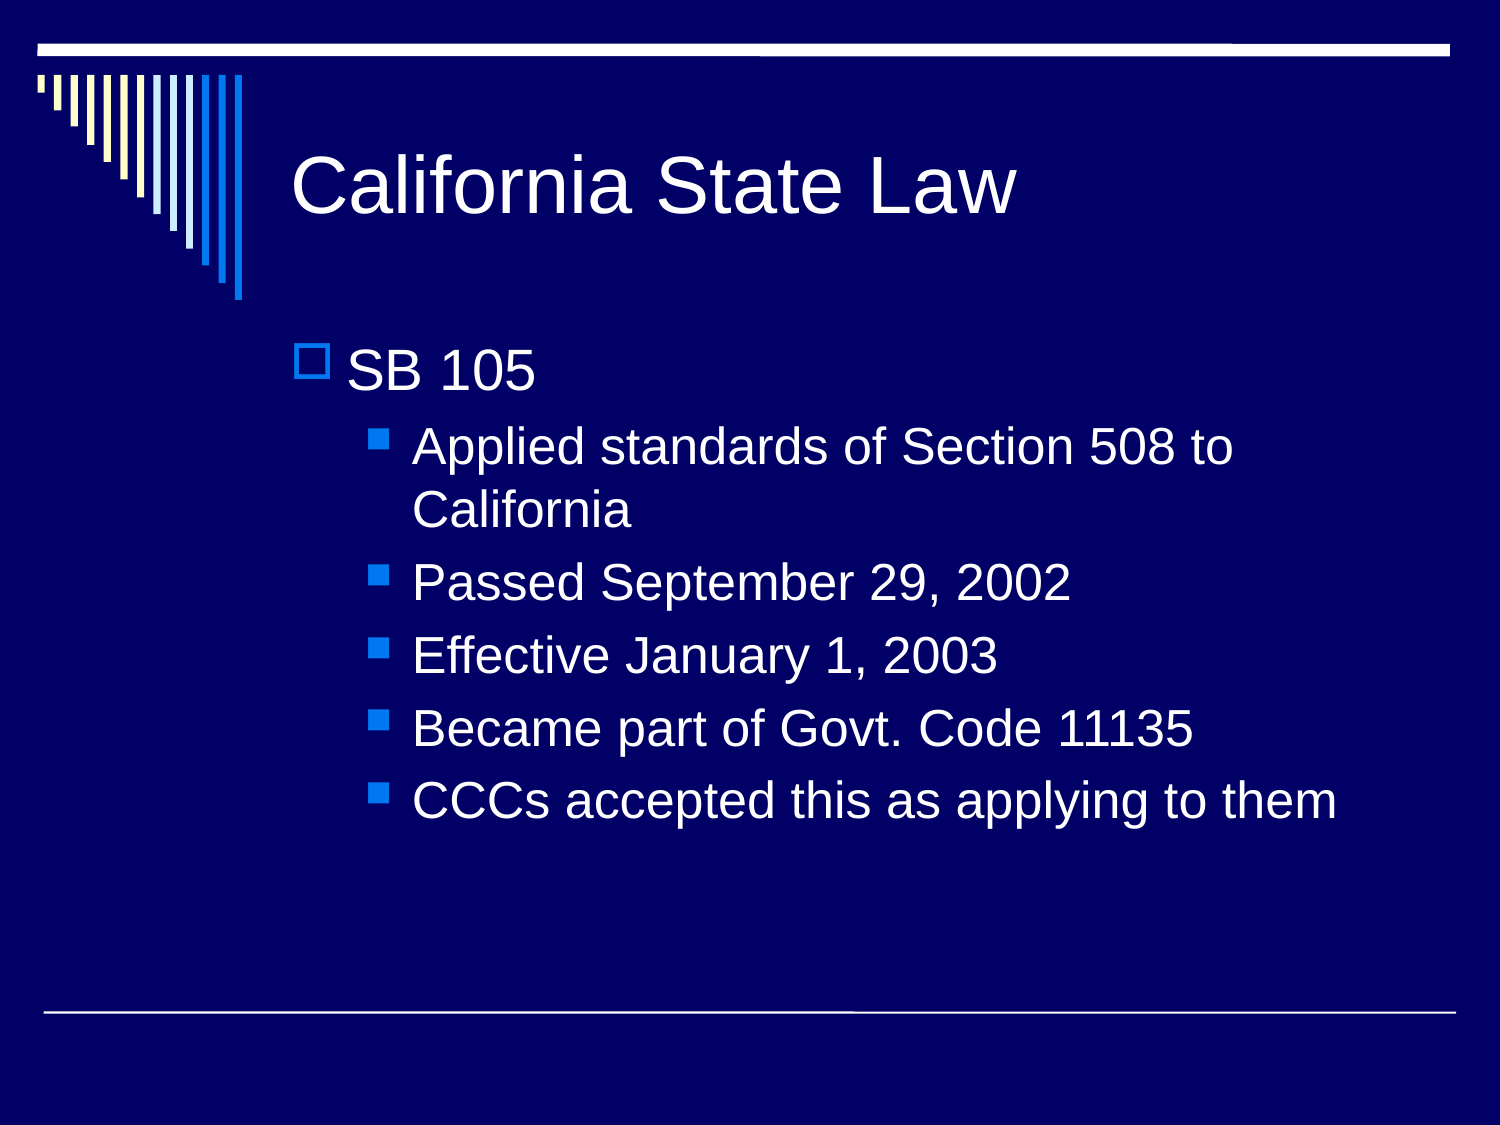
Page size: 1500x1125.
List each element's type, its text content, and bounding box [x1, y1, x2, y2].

title California State Law [274, 74, 1426, 288]
list SB 105 Applied standards of Section 508 to California Passed September 29, 2002 Effective January 1, 2003 Became part of Govt. Code 11135 CCCs accepted this as applying to them [274, 324, 1426, 1001]
